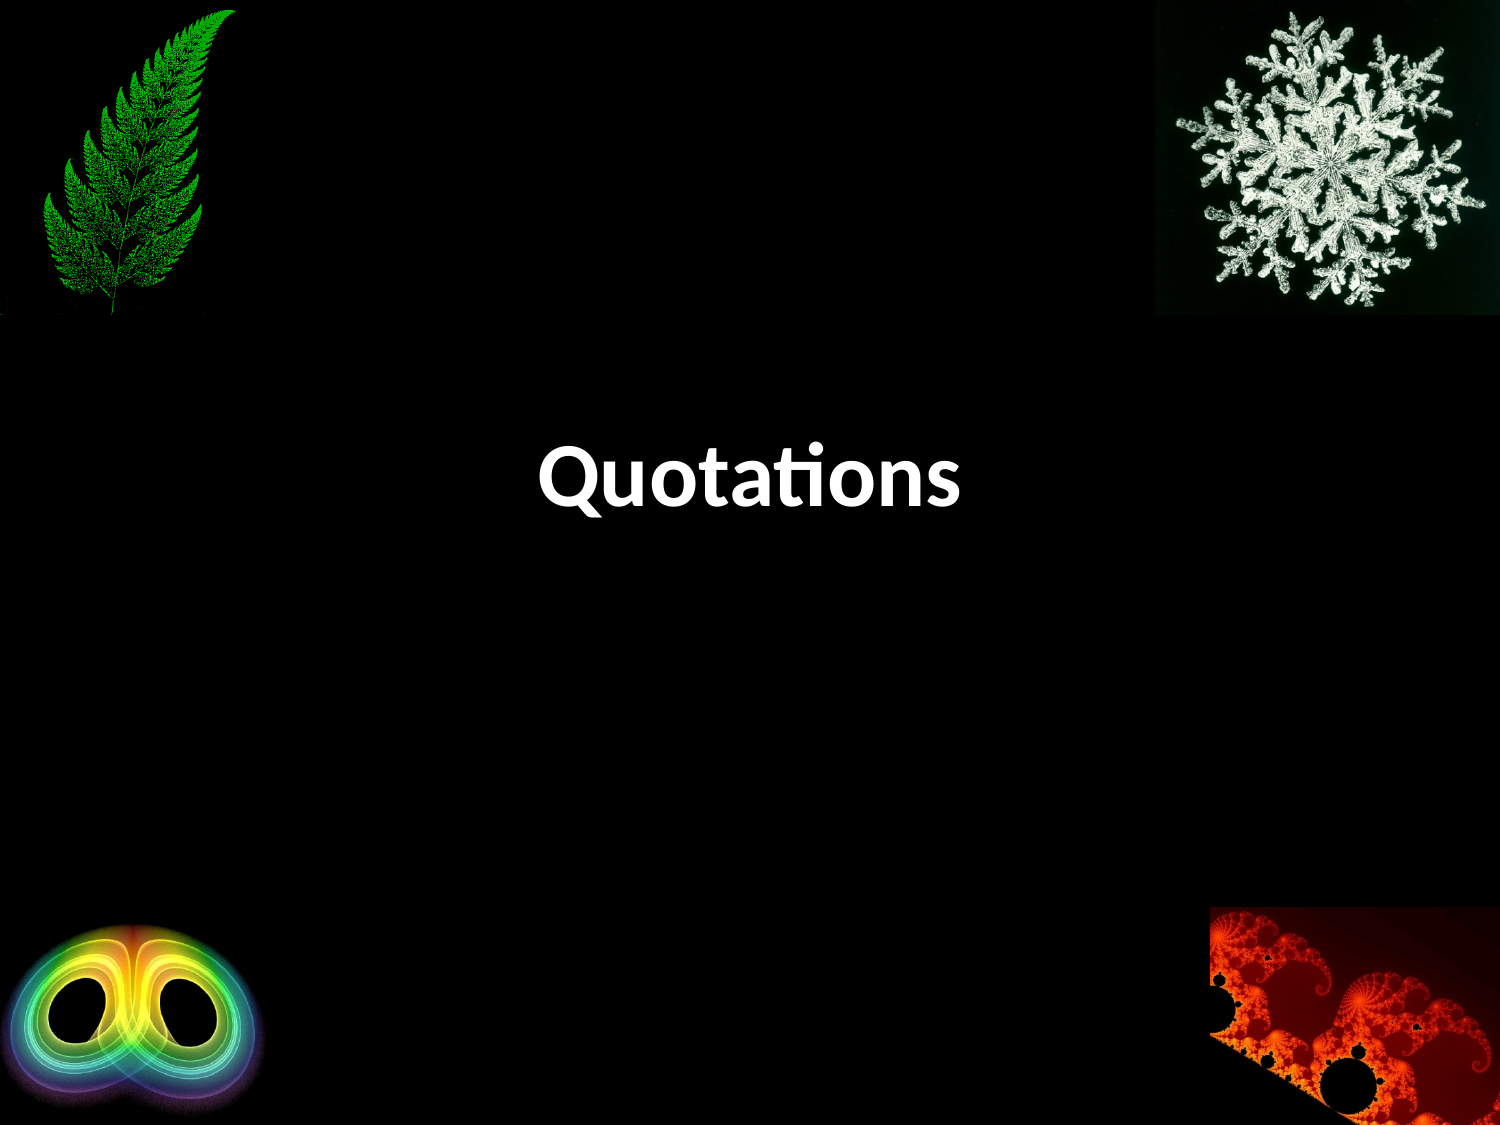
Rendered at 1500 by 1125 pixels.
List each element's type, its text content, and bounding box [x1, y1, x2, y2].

picture [0, 0, 245, 315]
title Quotations [112, 349, 1388, 591]
picture [1155, 0, 1500, 315]
picture [1210, 907, 1500, 1125]
picture [0, 912, 266, 1125]
